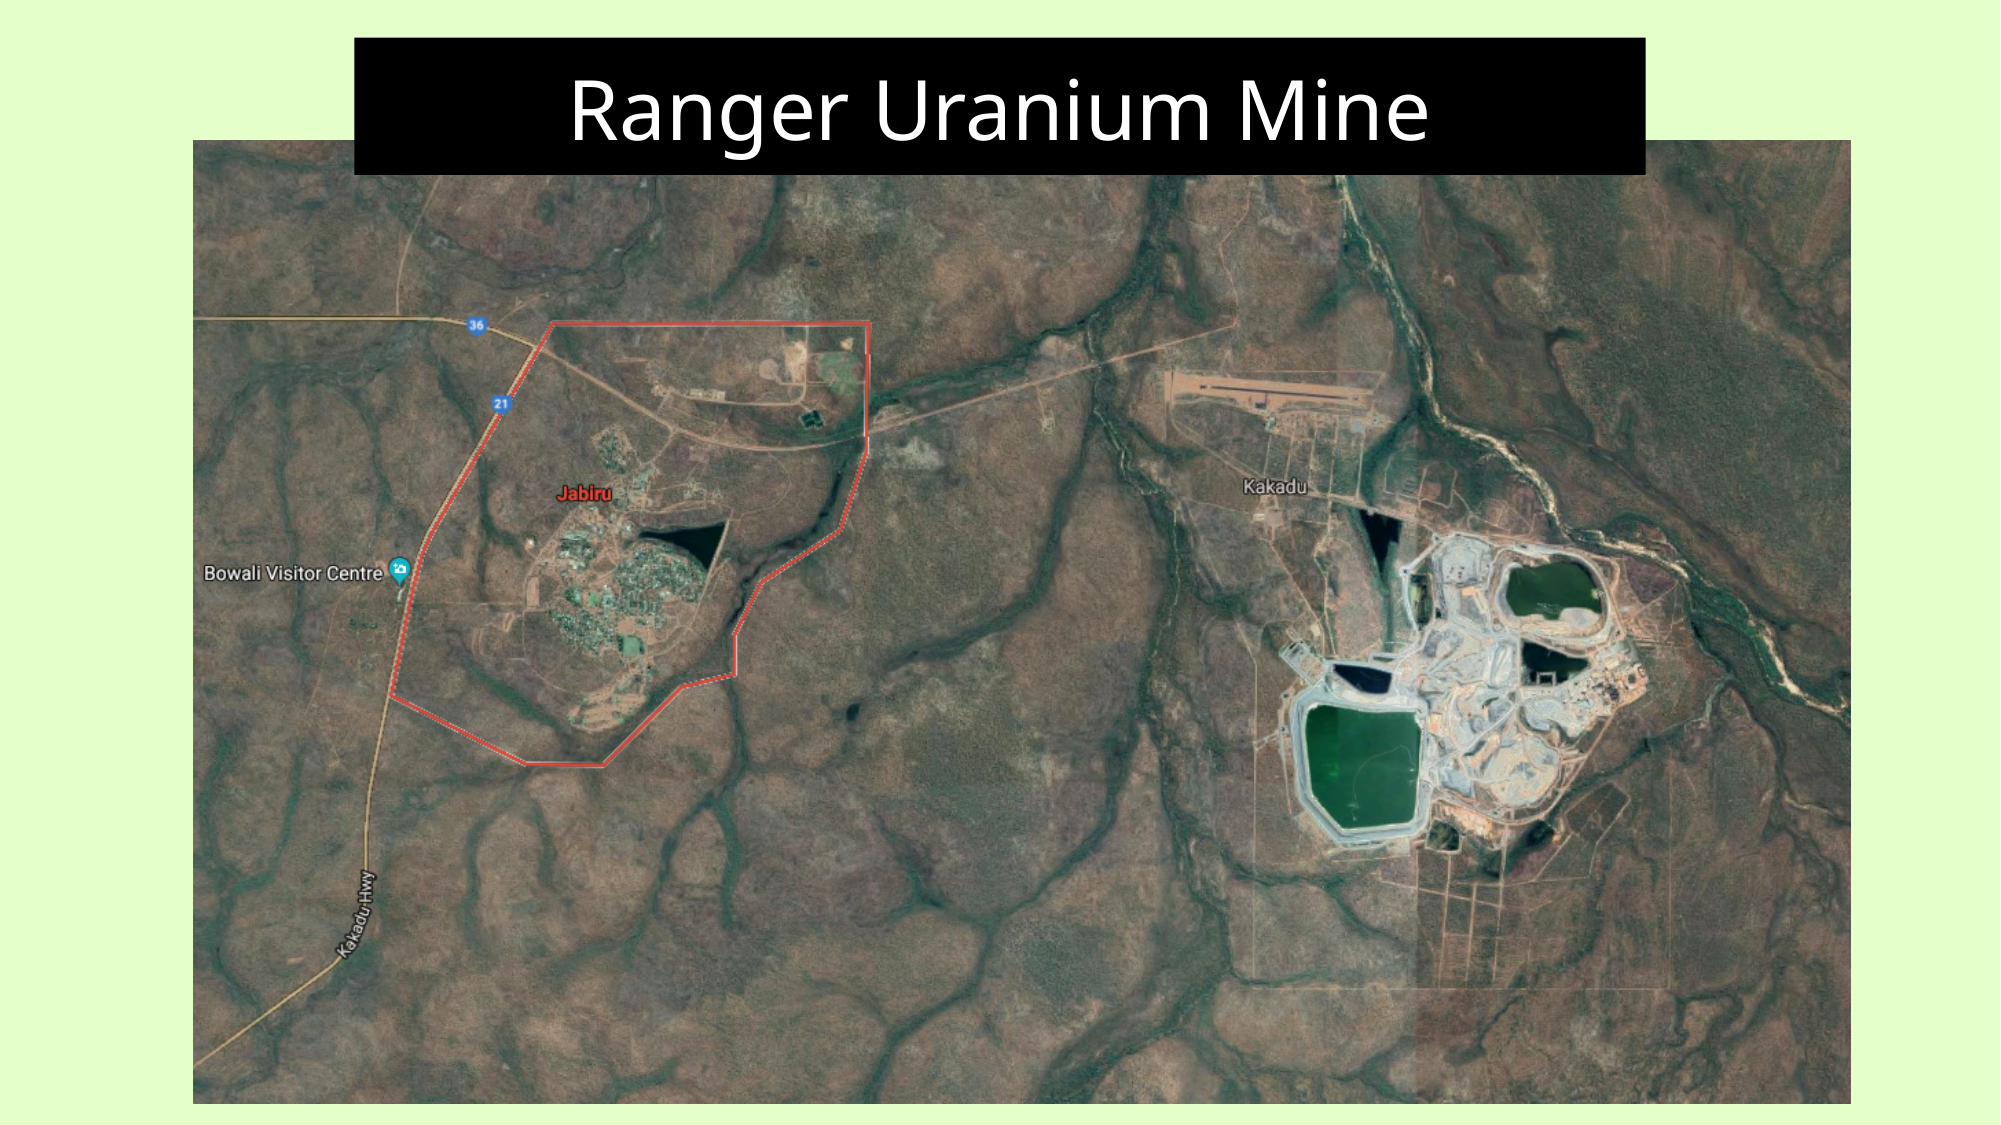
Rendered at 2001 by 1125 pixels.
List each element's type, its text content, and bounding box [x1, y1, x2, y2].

picture [193, 140, 1851, 1104]
text_box Ranger Uranium Mine [354, 37, 1646, 140]
